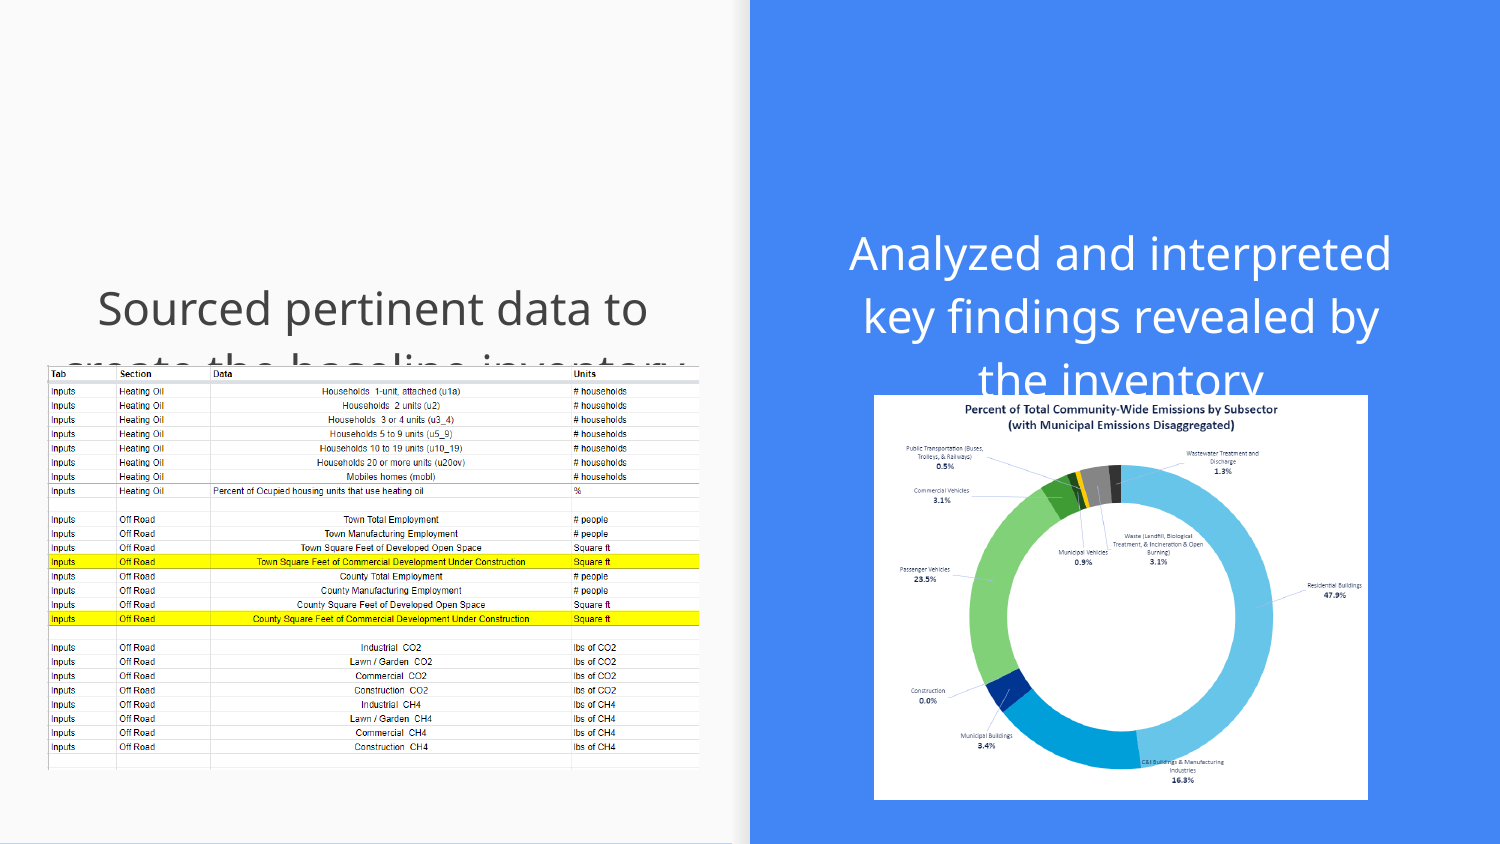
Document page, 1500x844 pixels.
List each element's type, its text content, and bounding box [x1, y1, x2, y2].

list Analyzed and interpreted key findings revealed by the inventory [806, 169, 1436, 454]
picture [47, 365, 700, 770]
picture [874, 395, 1369, 800]
title Sourced pertinent data to create the baseline inventory [41, 169, 706, 413]
